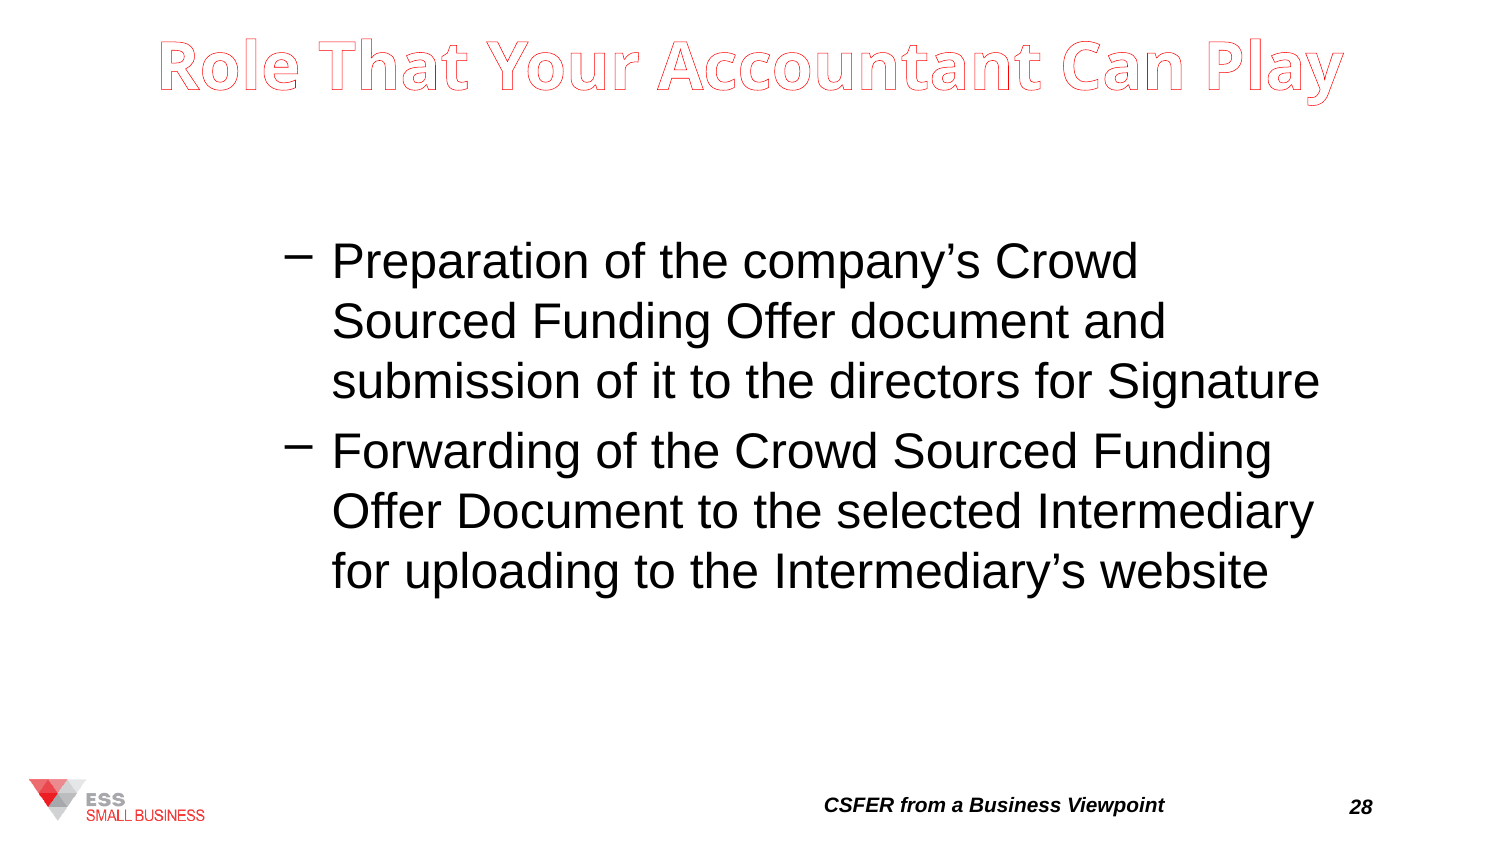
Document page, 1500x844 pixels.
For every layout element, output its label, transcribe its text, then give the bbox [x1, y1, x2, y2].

text_box Role That Your Accountant Can Play [41, 15, 1459, 111]
footer CSFER from a Business Viewpoint [808, 783, 1223, 823]
picture [29, 779, 207, 823]
list Preparation of the company’s Crowd Sourced Funding Offer document and submission of it to the directors for Signature Forwarding of the Crowd Sourced Funding Offer Document to the selected Intermediary for uploading to the Intermediary’s website [194, 221, 1353, 670]
slide_number 28 [1324, 786, 1388, 830]
